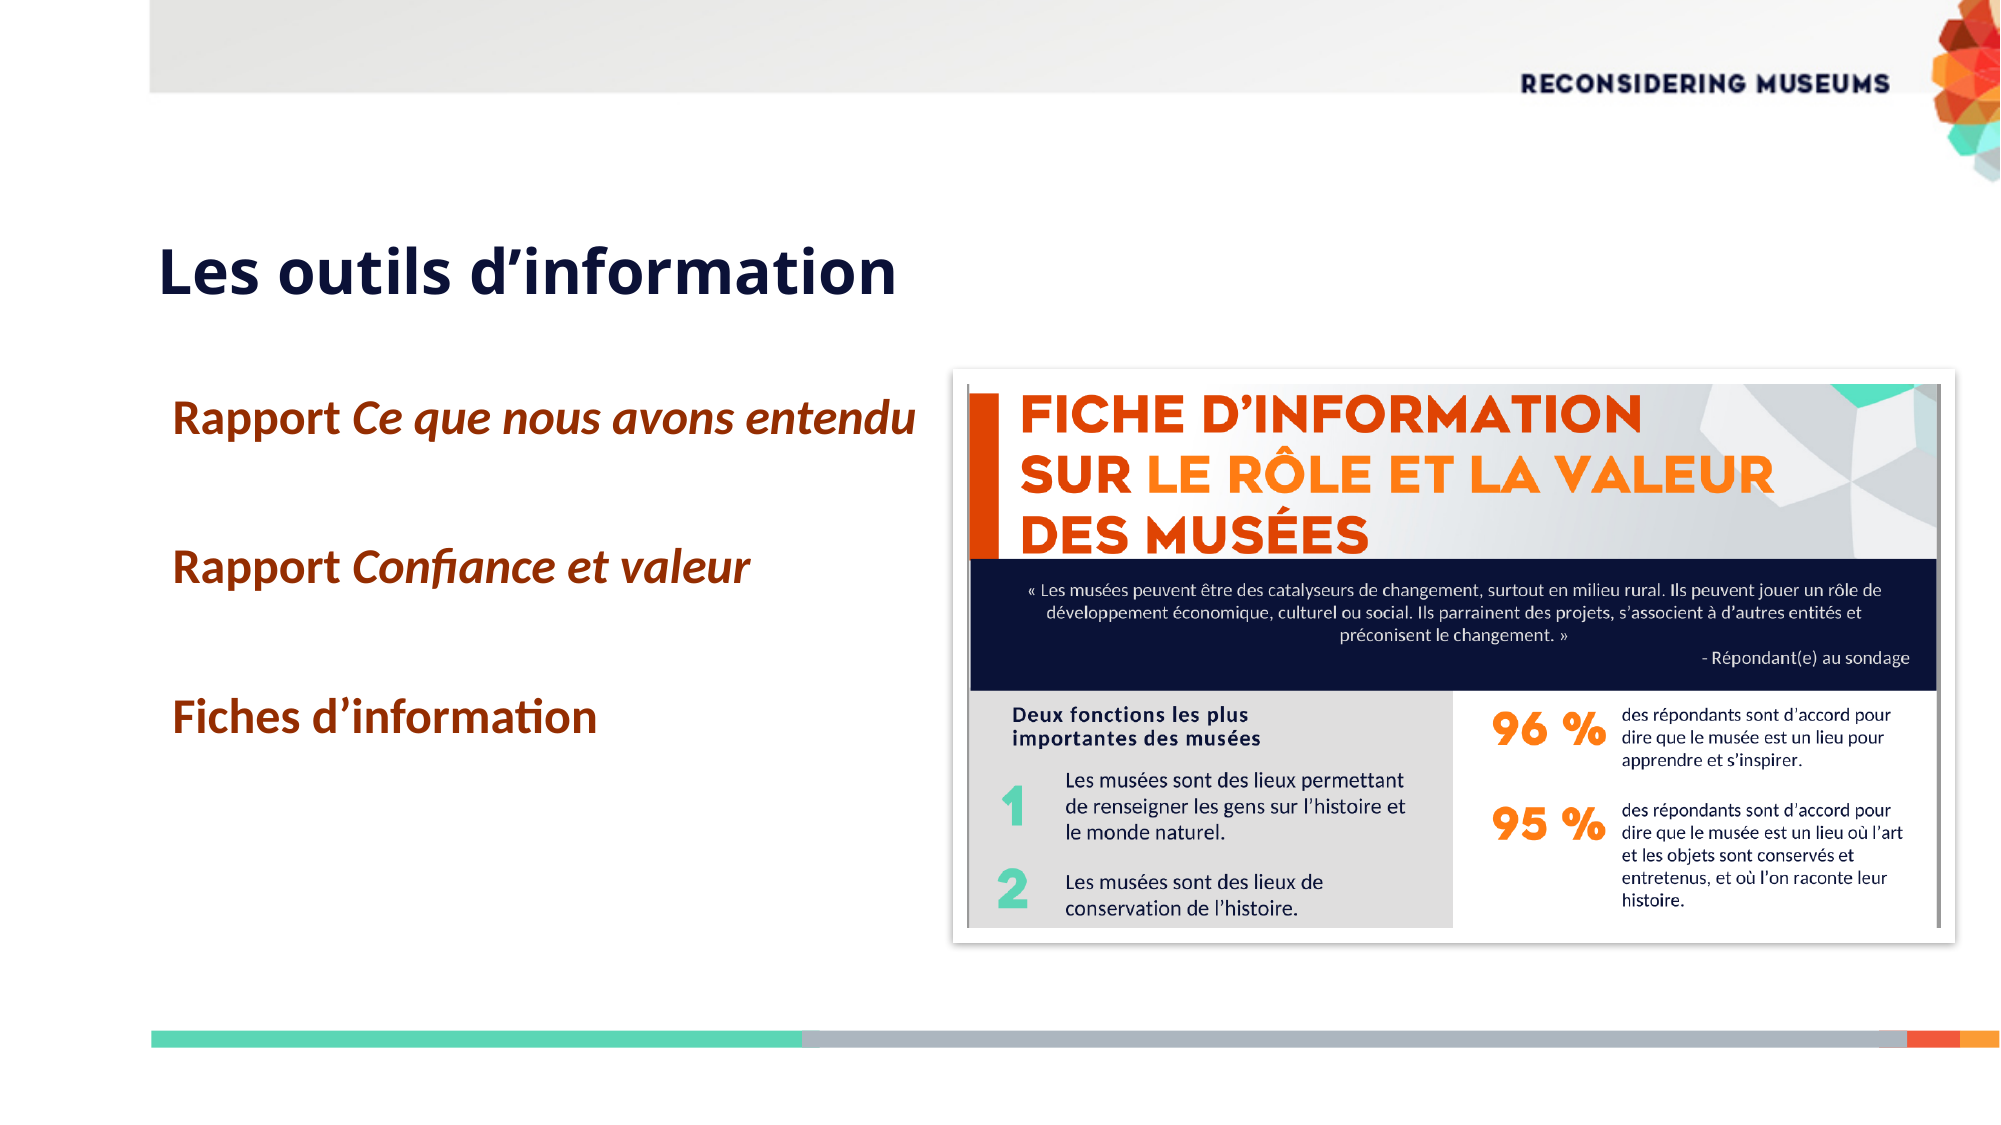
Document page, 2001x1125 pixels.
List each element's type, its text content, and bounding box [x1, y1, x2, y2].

list Rapport Ce que nous avons entendu Rapport Confiance et valeur Fiches d’information [157, 383, 1825, 992]
title Les outils d’information [157, 234, 1883, 383]
picture [0, 0, 2000, 200]
picture [967, 383, 1941, 929]
